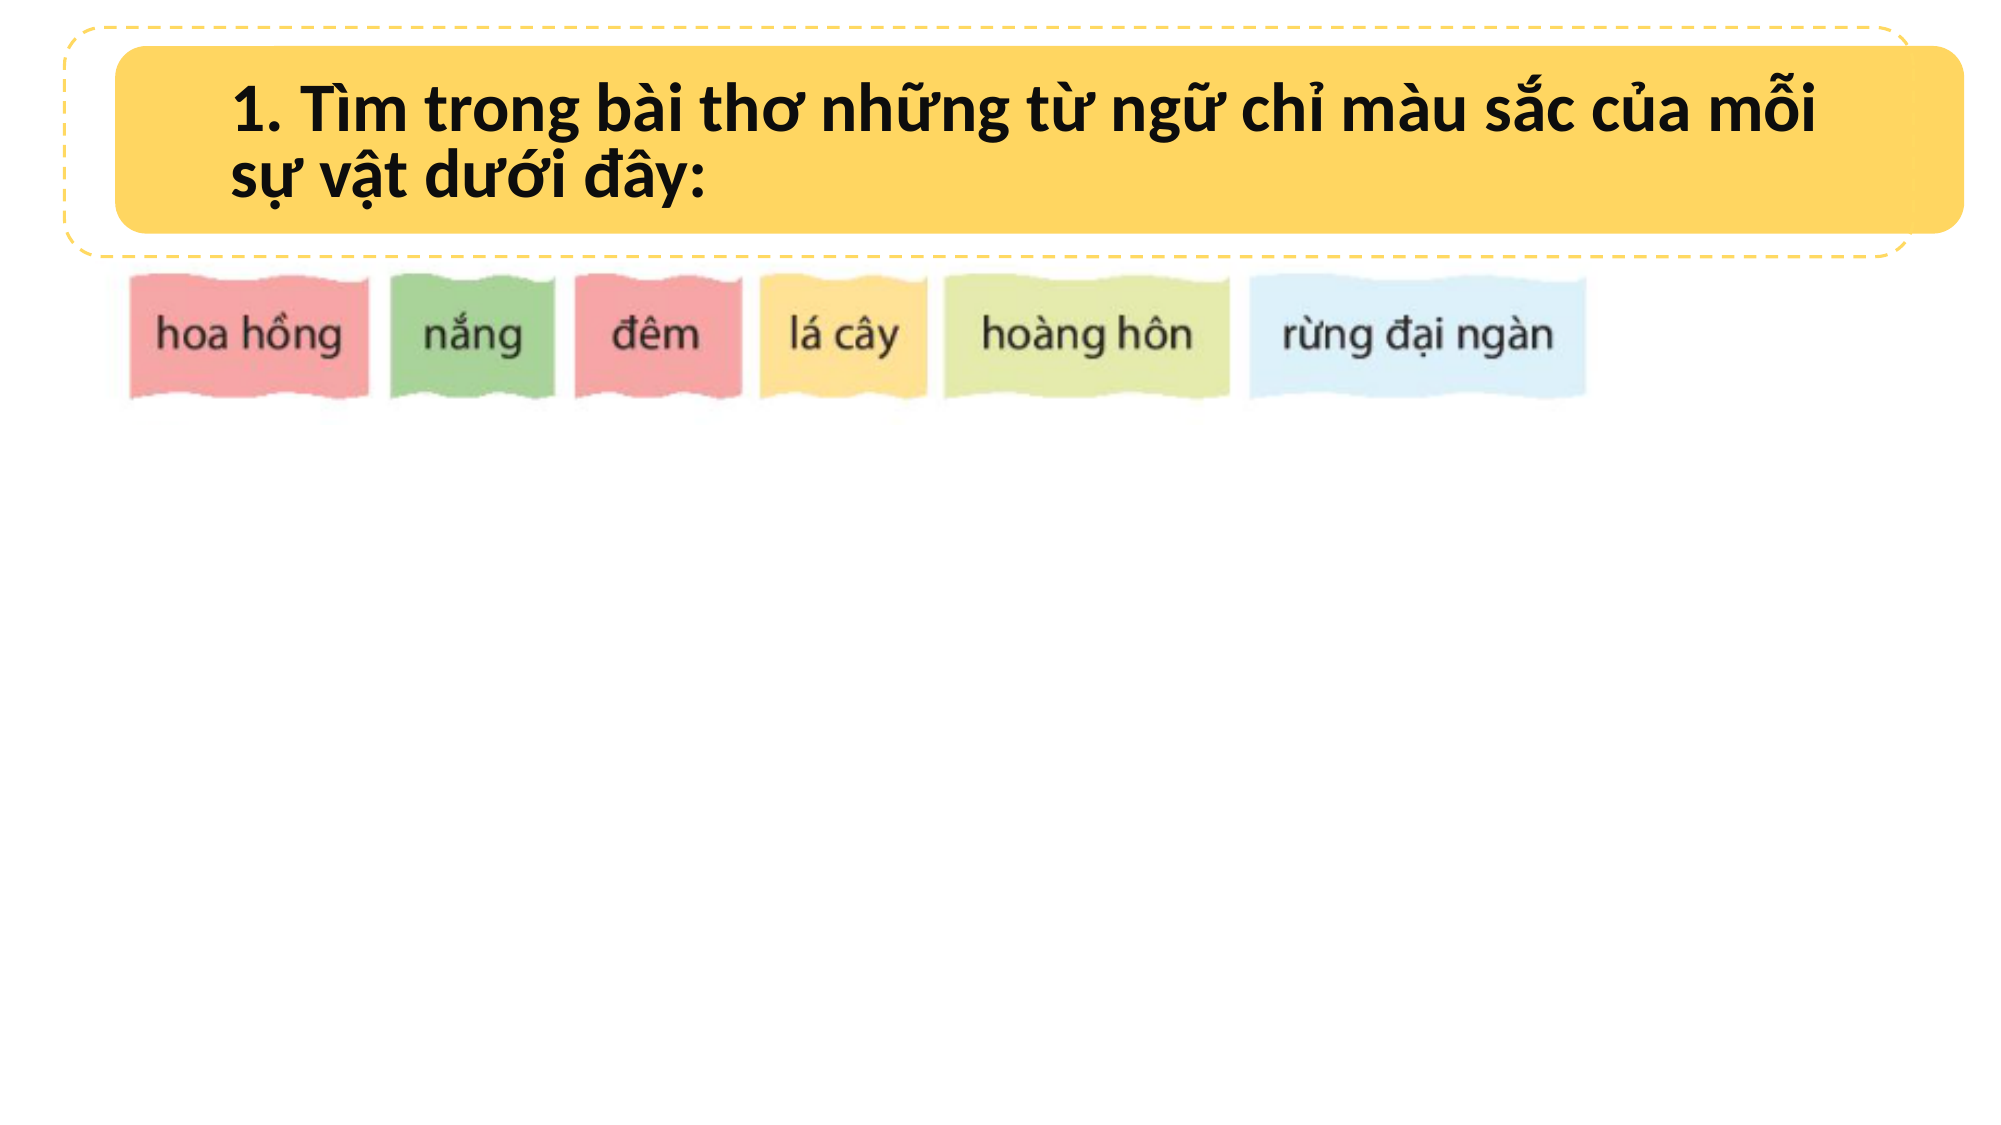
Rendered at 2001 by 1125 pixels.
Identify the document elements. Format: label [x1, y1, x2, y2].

picture [95, 261, 1598, 426]
text_box [63, 26, 1965, 258]
